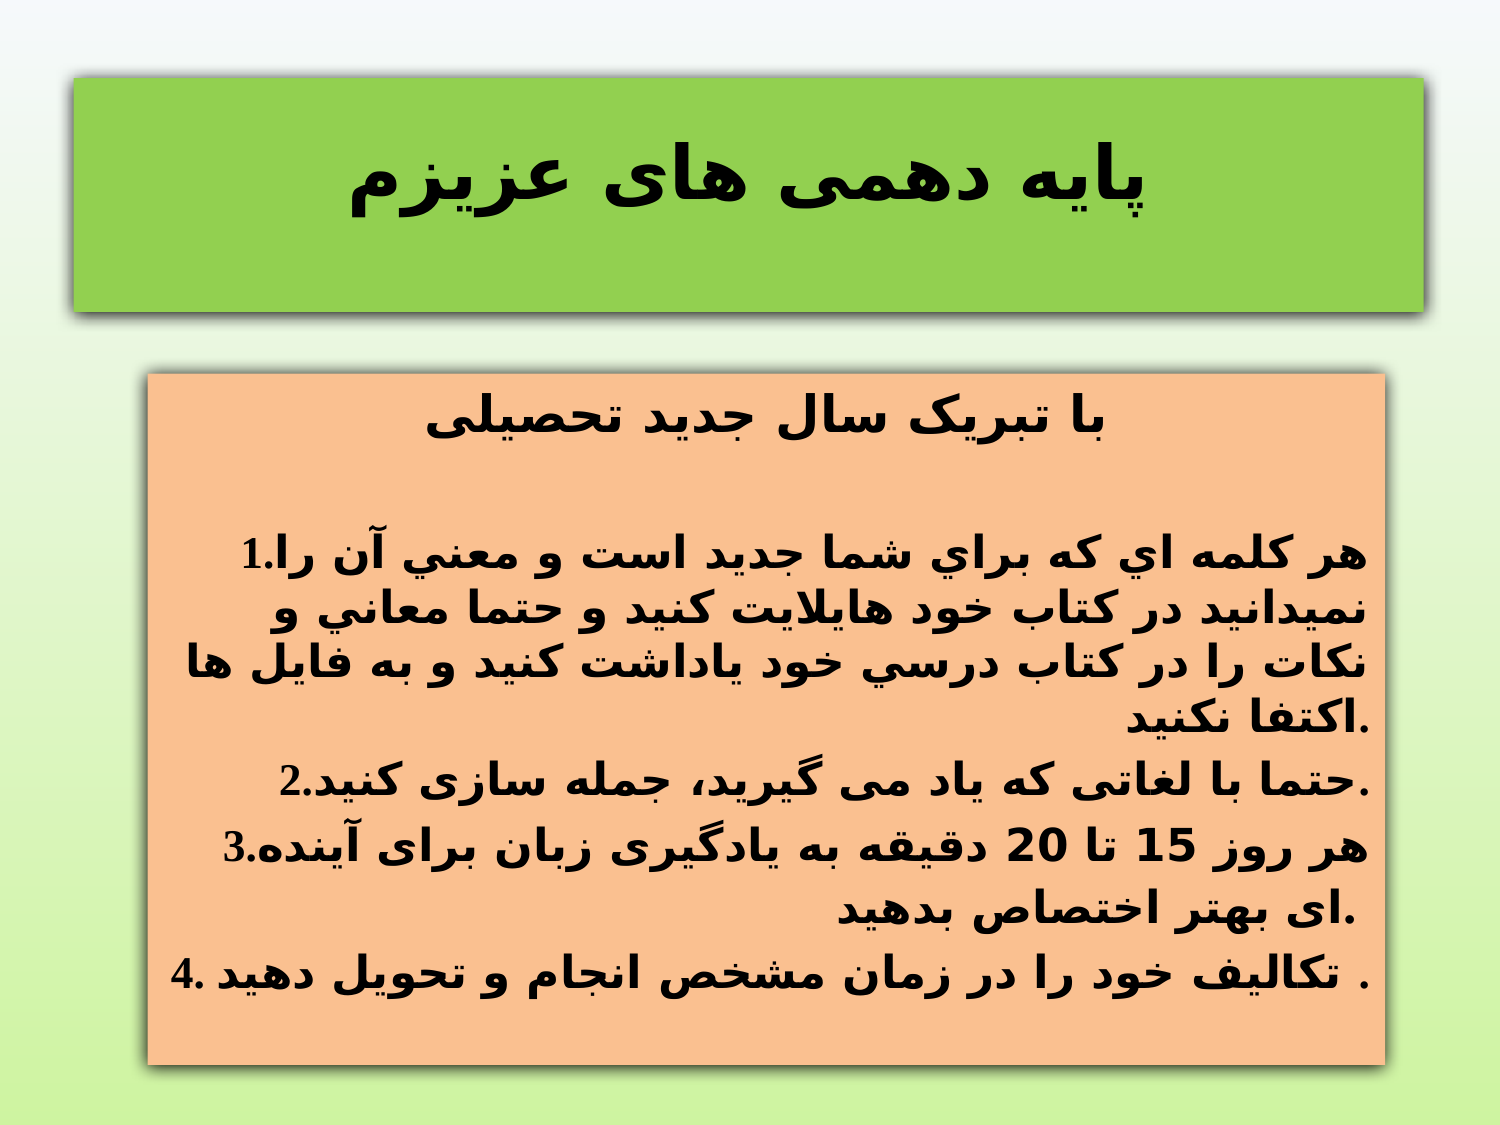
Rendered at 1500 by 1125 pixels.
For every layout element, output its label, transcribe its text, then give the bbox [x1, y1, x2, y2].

title پایه دهمی های عزیزم [73, 78, 1424, 312]
list با تبریک سال جدید تحصیلی 1.هر كلمه اي كه براي شما جديد است و معني آن را نميدانيد در كتاب خود هايلايت كنيد و حتما معاني و نكات را در كتاب درسي خود ياداشت كنيد و به فايل ها اكتفا نكنيد. 2.حتما با لغاتی که یاد می گیرید، جمله سازی کنید. 3.هر روز 15 تا 20 دقیقه به یادگیری زبان برای آینده ای بهتر اختصاص بدهید. 4. تكاليف خود را در زمان مشخص انجام و تحويل دهيد . [147, 373, 1386, 1065]
